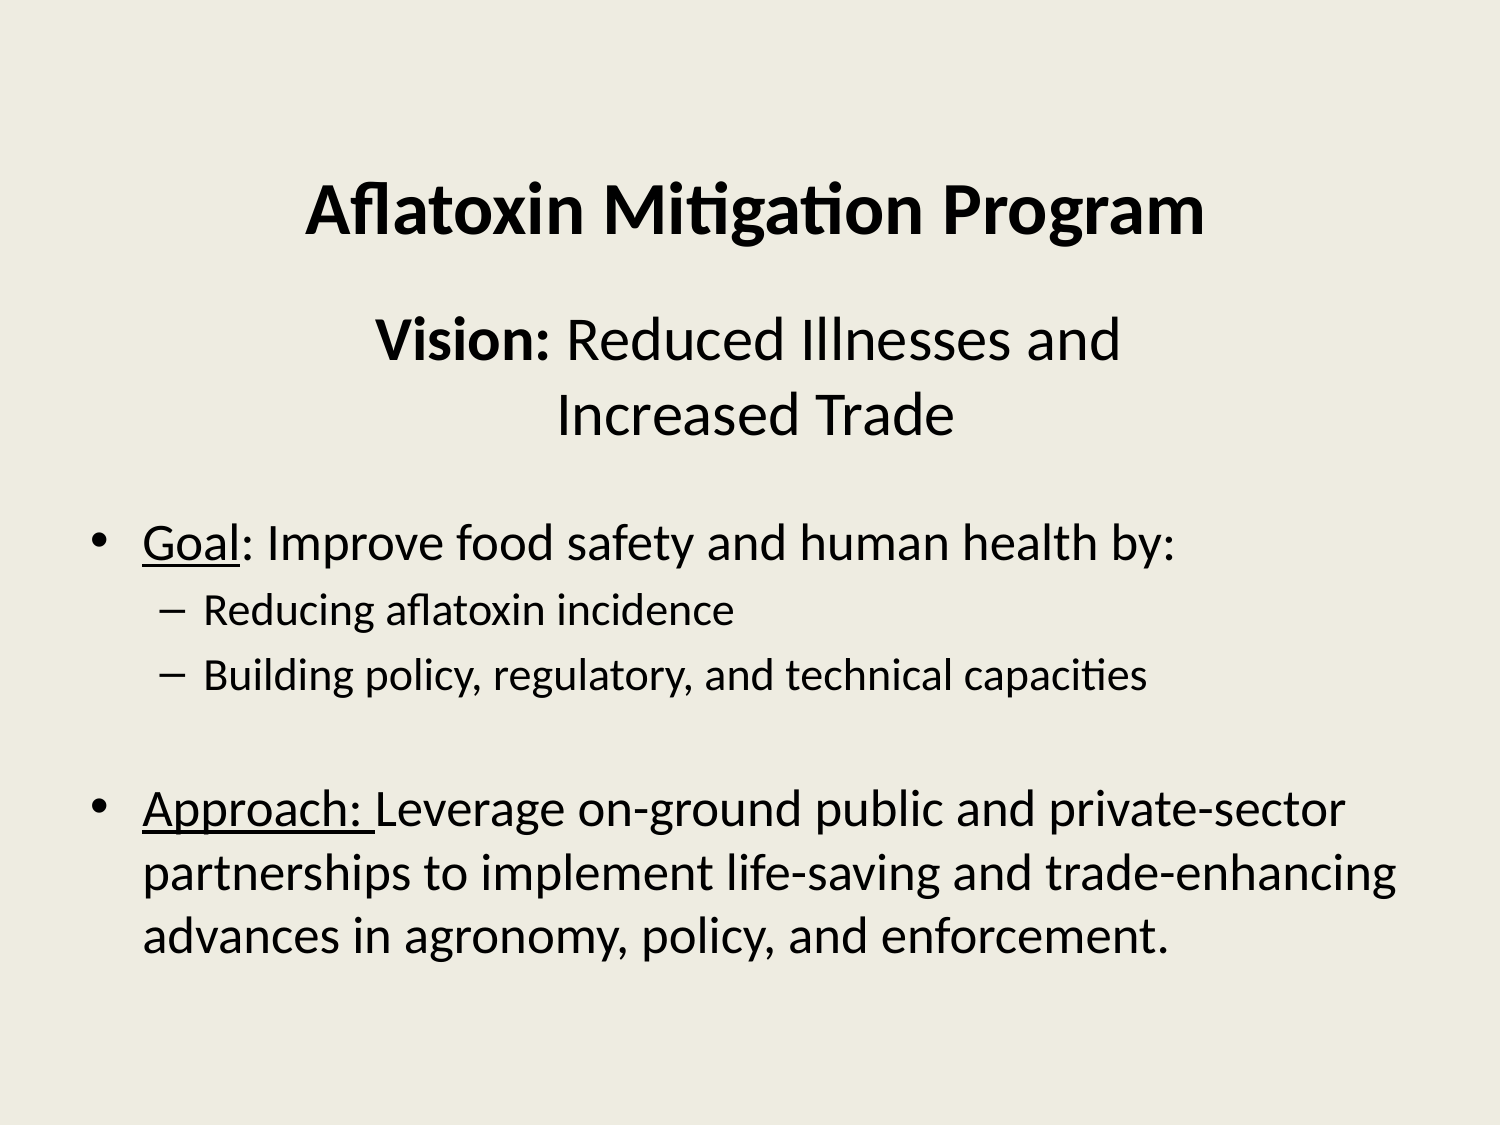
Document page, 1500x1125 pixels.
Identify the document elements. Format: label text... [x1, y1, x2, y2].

list Goal: Improve food safety and human health by: Reducing aflatoxin incidence Building policy, regulatory, and technical capacities Approach: Leverage on-ground public and private-sector partnerships to implement life-saving and trade-enhancing advances in agronomy, policy, and enforcement. [75, 500, 1425, 1025]
text_box Aflatoxin Mitigation Program [87, 62, 1425, 258]
title Vision: Reduced Illnesses and Increased Trade [81, 324, 1432, 421]
